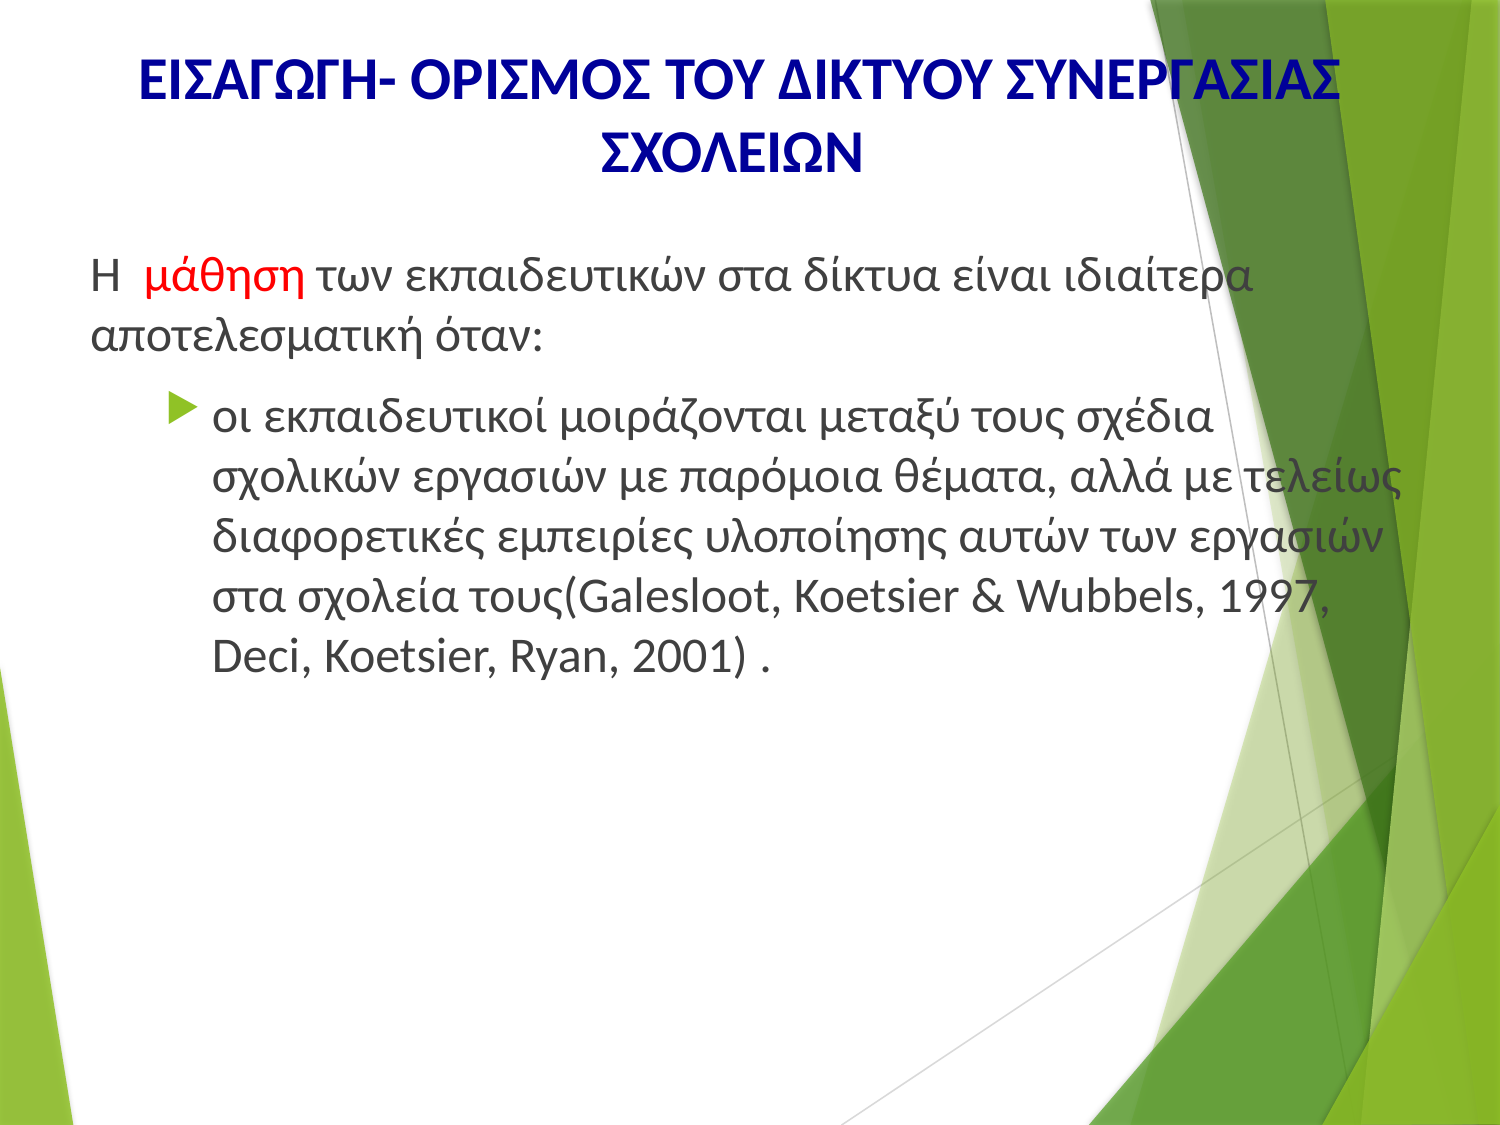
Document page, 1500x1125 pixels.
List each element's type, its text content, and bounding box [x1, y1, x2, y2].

title ΕΙΣΑΓΩΓΗ- ΟΡΙΣΜΟΣ ΤΟΥ ΔΙΚΤΥΟΥ ΣΥΝΕΡΓΑΣΙΑΣ ΣΧΟΛΕΙΩΝ [64, 31, 1415, 192]
list Η μάθηση των εκπαιδευτικών στα δίκτυα είναι ιδιαίτερα αποτελεσματική όταν: οι εκπαιδευτικοί μοιράζονται μεταξύ τους σχέδια σχολικών εργασιών με παρόμοια θέματα, αλλά με τελείως διαφορετικές εμπειρίες υλοποίησης αυτών των εργασιών στα σχολεία τους(Galesloot, Koetsier & Wubbels, 1997, Deci, Koetsier, Ryan, 2001) . [75, 234, 1425, 1047]
